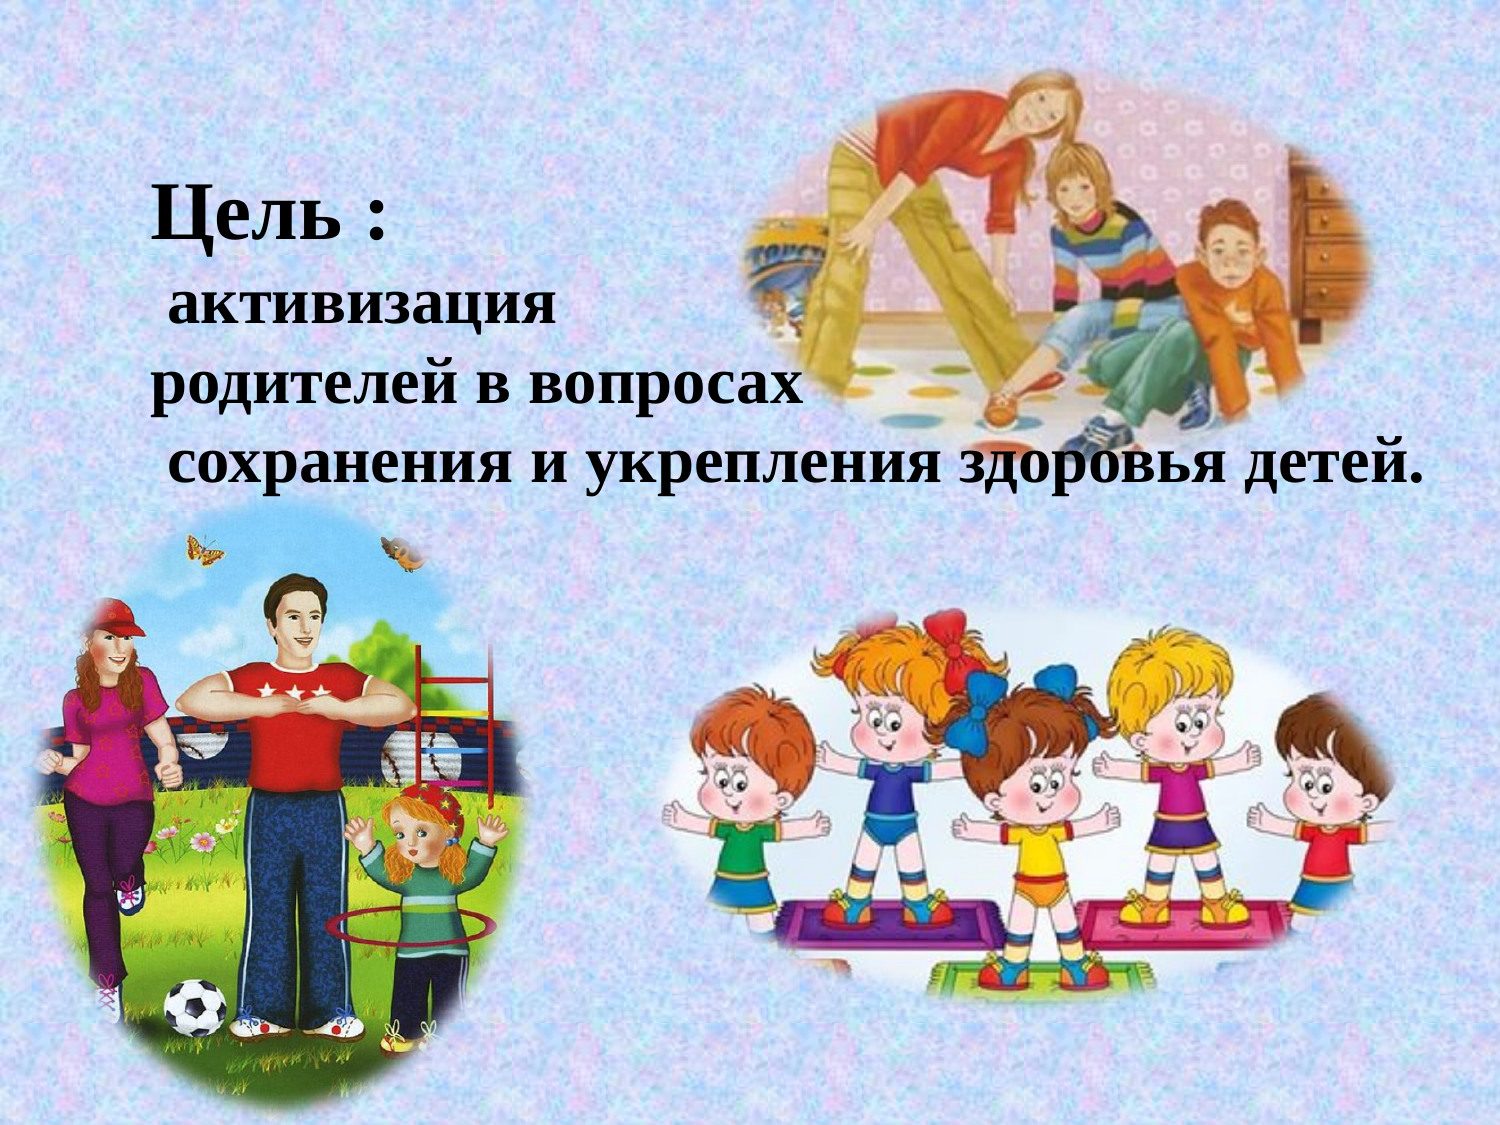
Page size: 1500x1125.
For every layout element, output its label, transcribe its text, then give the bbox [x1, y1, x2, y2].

picture [0, 0, 1500, 1125]
text_box Цель : активизация родителей в вопросах сохранения и укрепления здоровья детей. [135, 149, 1455, 549]
